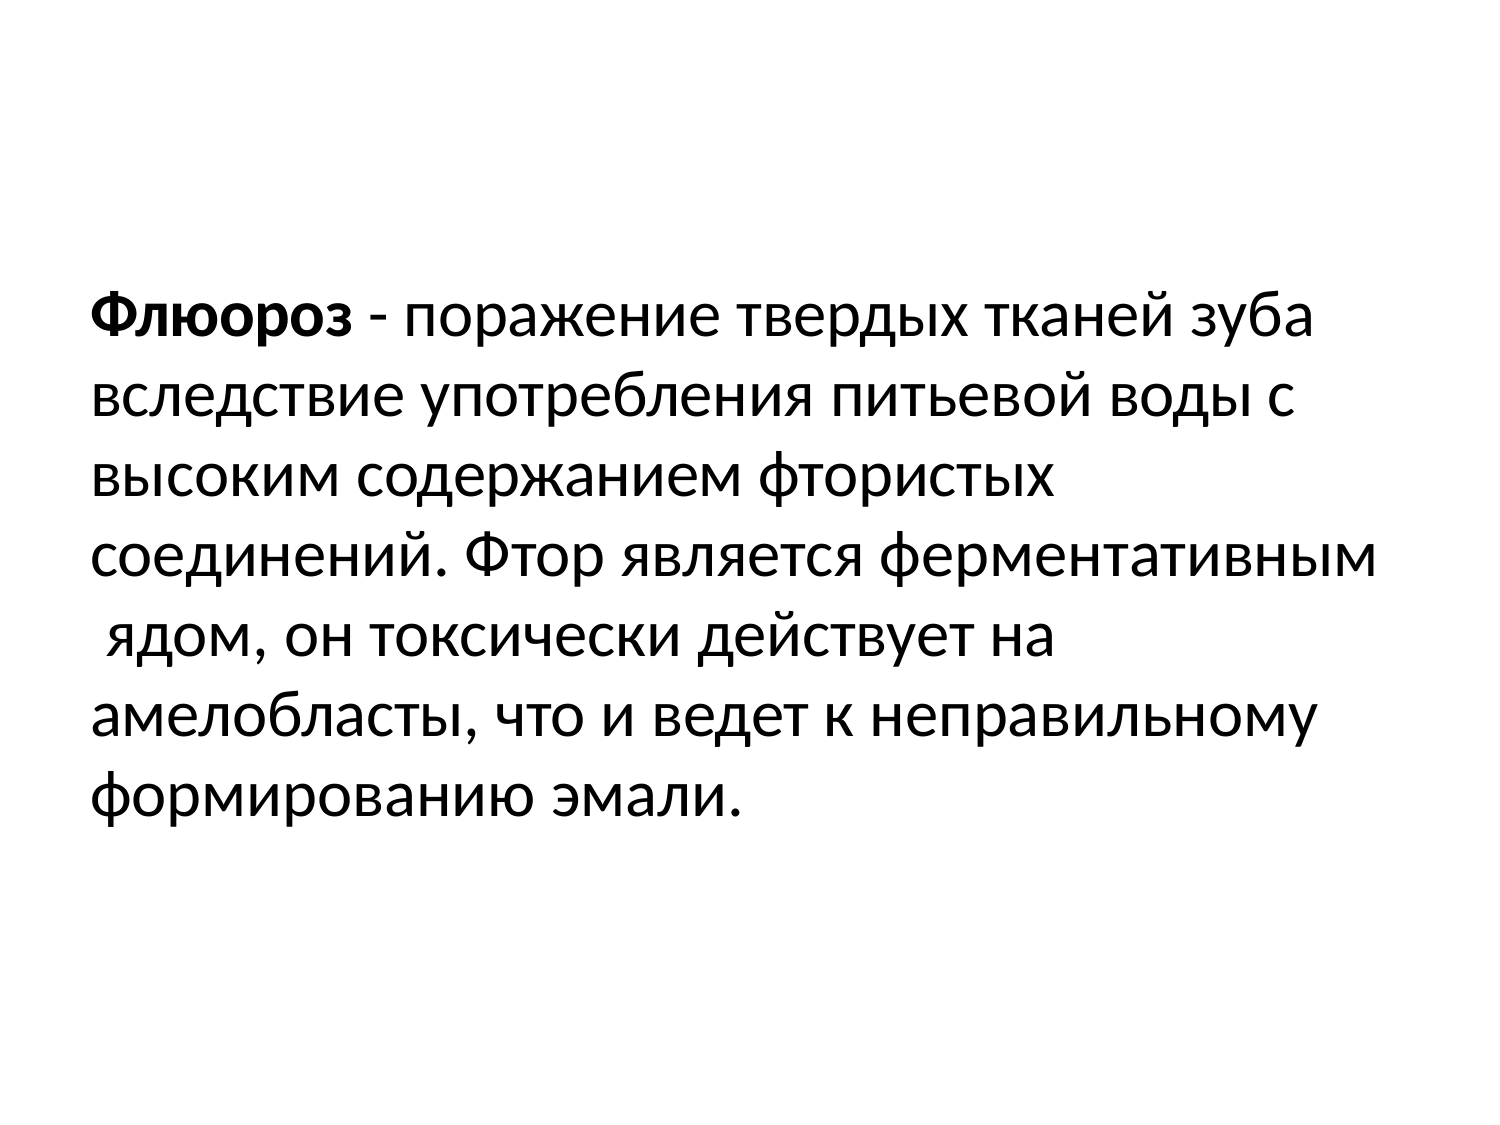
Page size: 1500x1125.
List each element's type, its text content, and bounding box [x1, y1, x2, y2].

text_box Флюороз - поражение твердых тканей зуба вследствие употребления питьевой воды с высоким содержанием фтористых соединений. Фтор является ферментативным ядом, он токсически действует на амелобласты, что и ведет к неправильному формированию эмали. [87, 267, 1388, 830]
